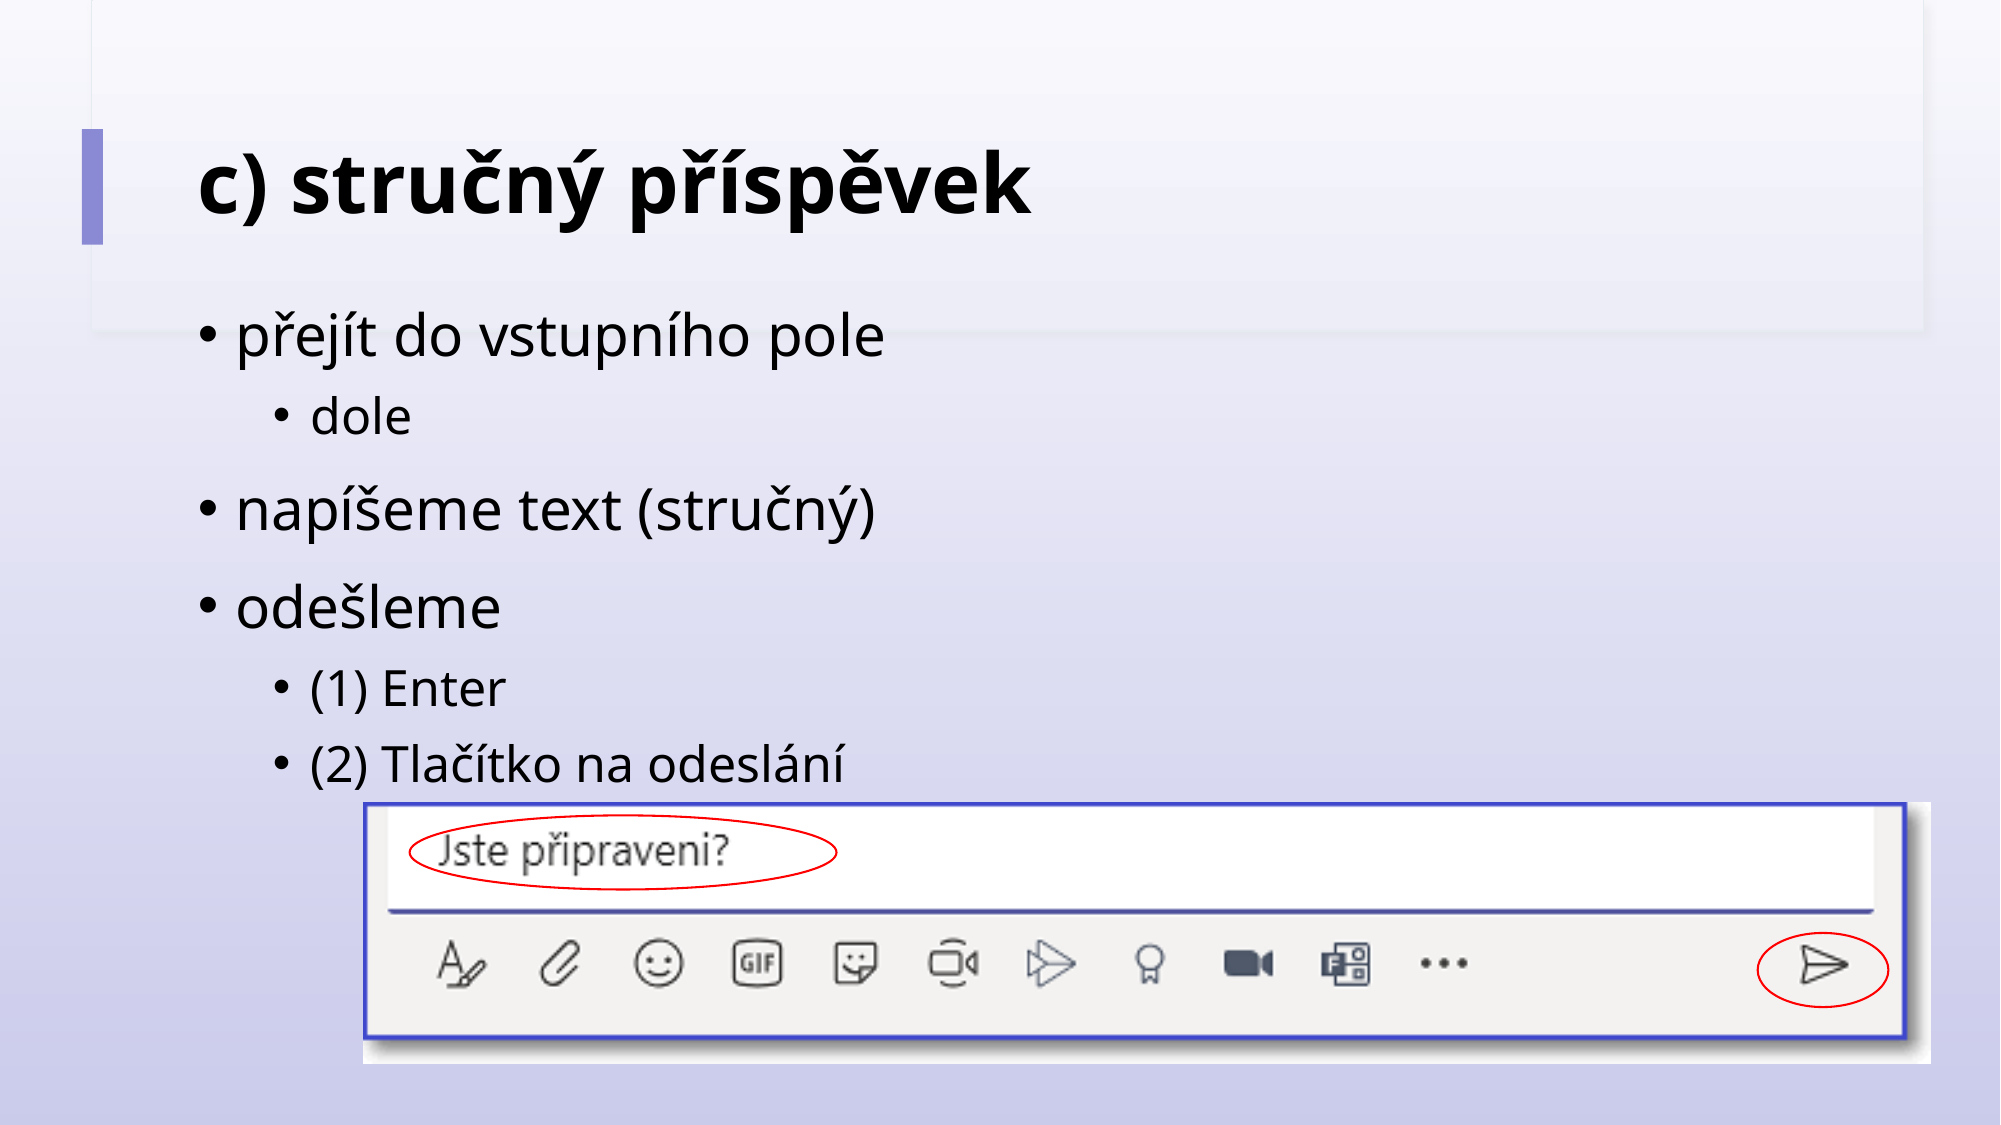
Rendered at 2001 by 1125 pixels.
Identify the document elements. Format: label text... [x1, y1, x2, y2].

title c) stručný příspěvek [183, 90, 1851, 283]
picture [363, 802, 1931, 1064]
list přejít do vstupního pole dole napíšeme text (stručný) odešleme (1) Enter (2) Tlačítko na odeslání [183, 283, 1851, 890]
